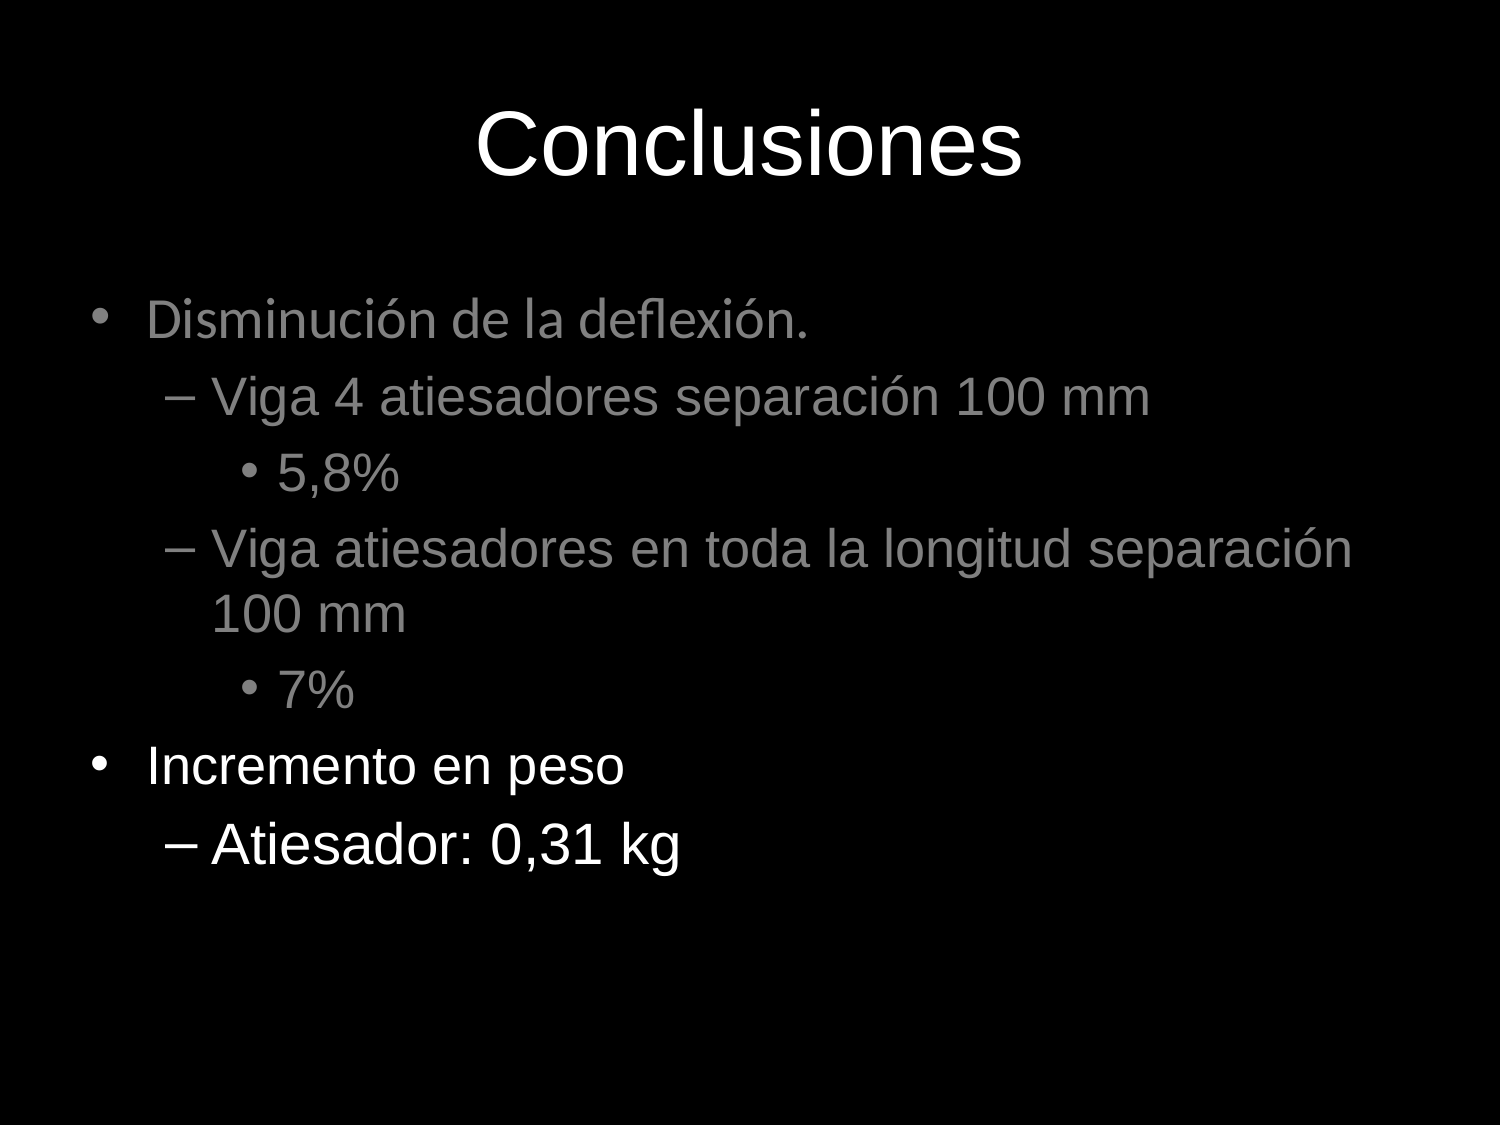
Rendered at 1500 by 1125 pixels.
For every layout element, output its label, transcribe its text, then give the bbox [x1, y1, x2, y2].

text_box Disminución de la deflexión. Viga 4 atiesadores separación 100 mm 5,8% Viga atiesadores en toda la longitud separación 100 mm 7% Incremento en peso Atiesador: 0,31 kg [74, 273, 1425, 1016]
title Conclusiones [75, 45, 1425, 233]
